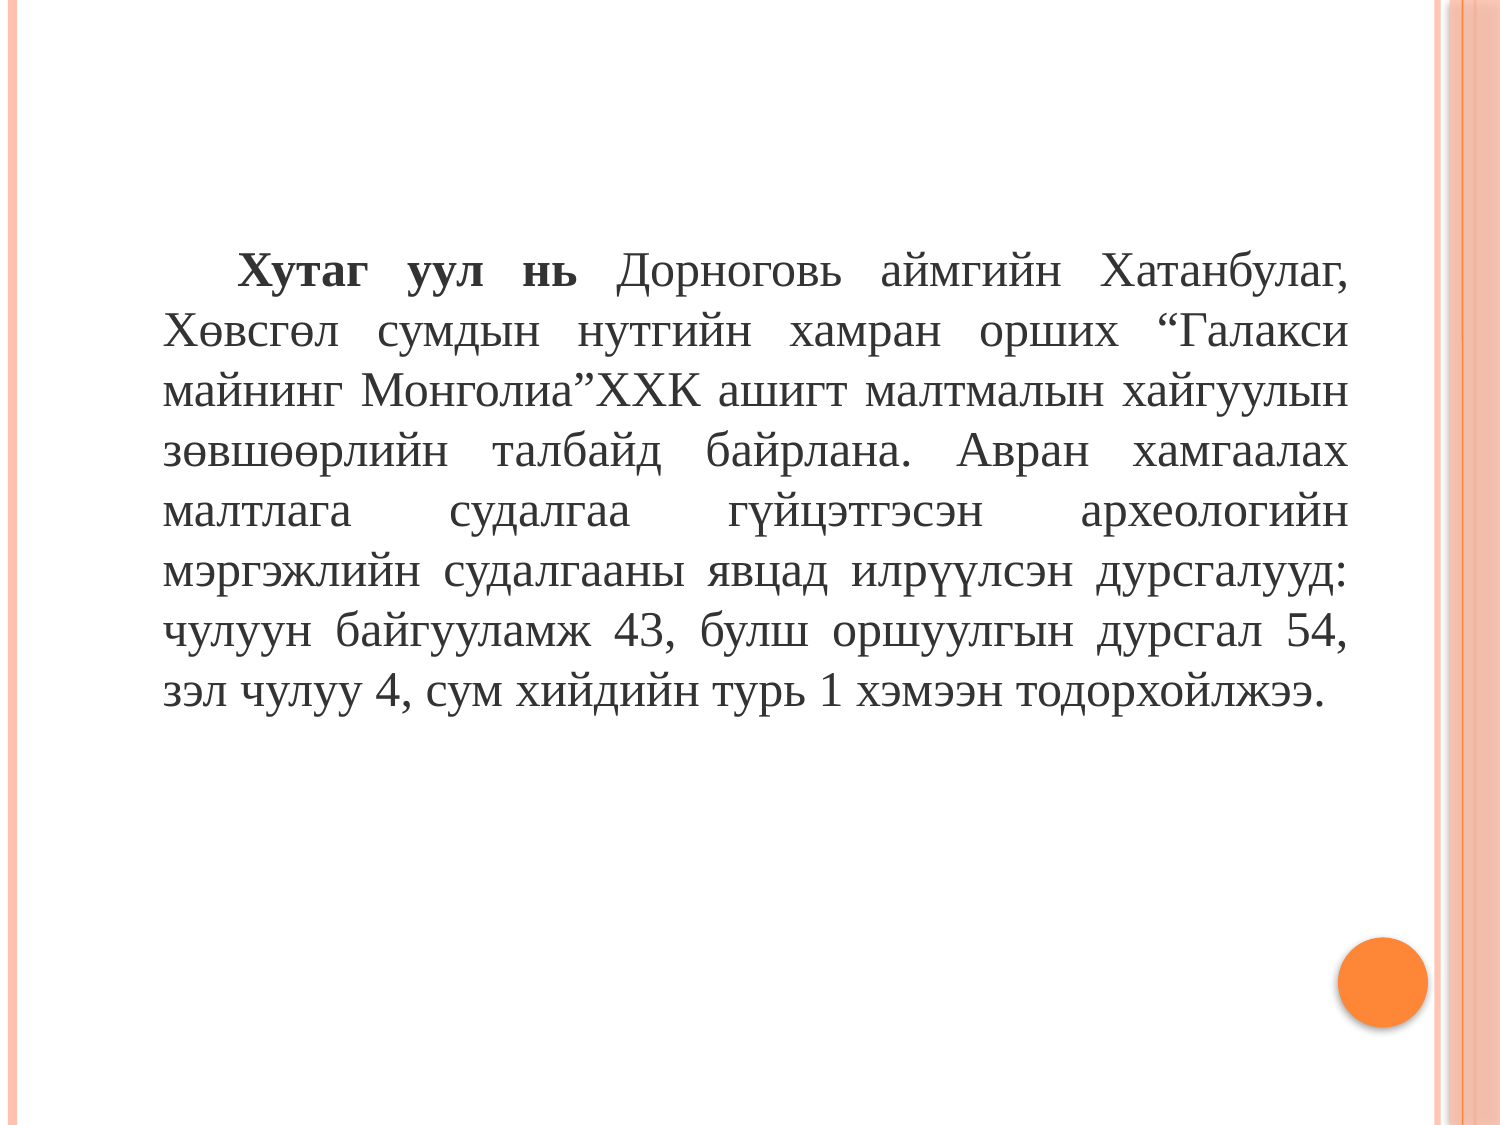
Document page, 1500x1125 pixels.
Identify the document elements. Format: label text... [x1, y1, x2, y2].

text_box Хутаг уул нь Дорноговь аймгийн Хатанбулаг, Хөвсгөл сумдын нутгийн хамран орших “Галакси майнинг Монголиа”ХХК ашигт малтмалын хайгуулын зөвшөөрлийн талбайд байрлана. Авран хамгаалах малтлага судалгаа гүйцэтгэсэн археологийн мэргэжлийн судалгааны явцад илрүүлсэн дурсгалууд: чулуун байгууламж 43, булш оршуулгын дурсгал 54, зэл чулуу 4, сум хийдийн турь 1 хэмээн тодорхойлжээ. [147, 229, 1365, 724]
